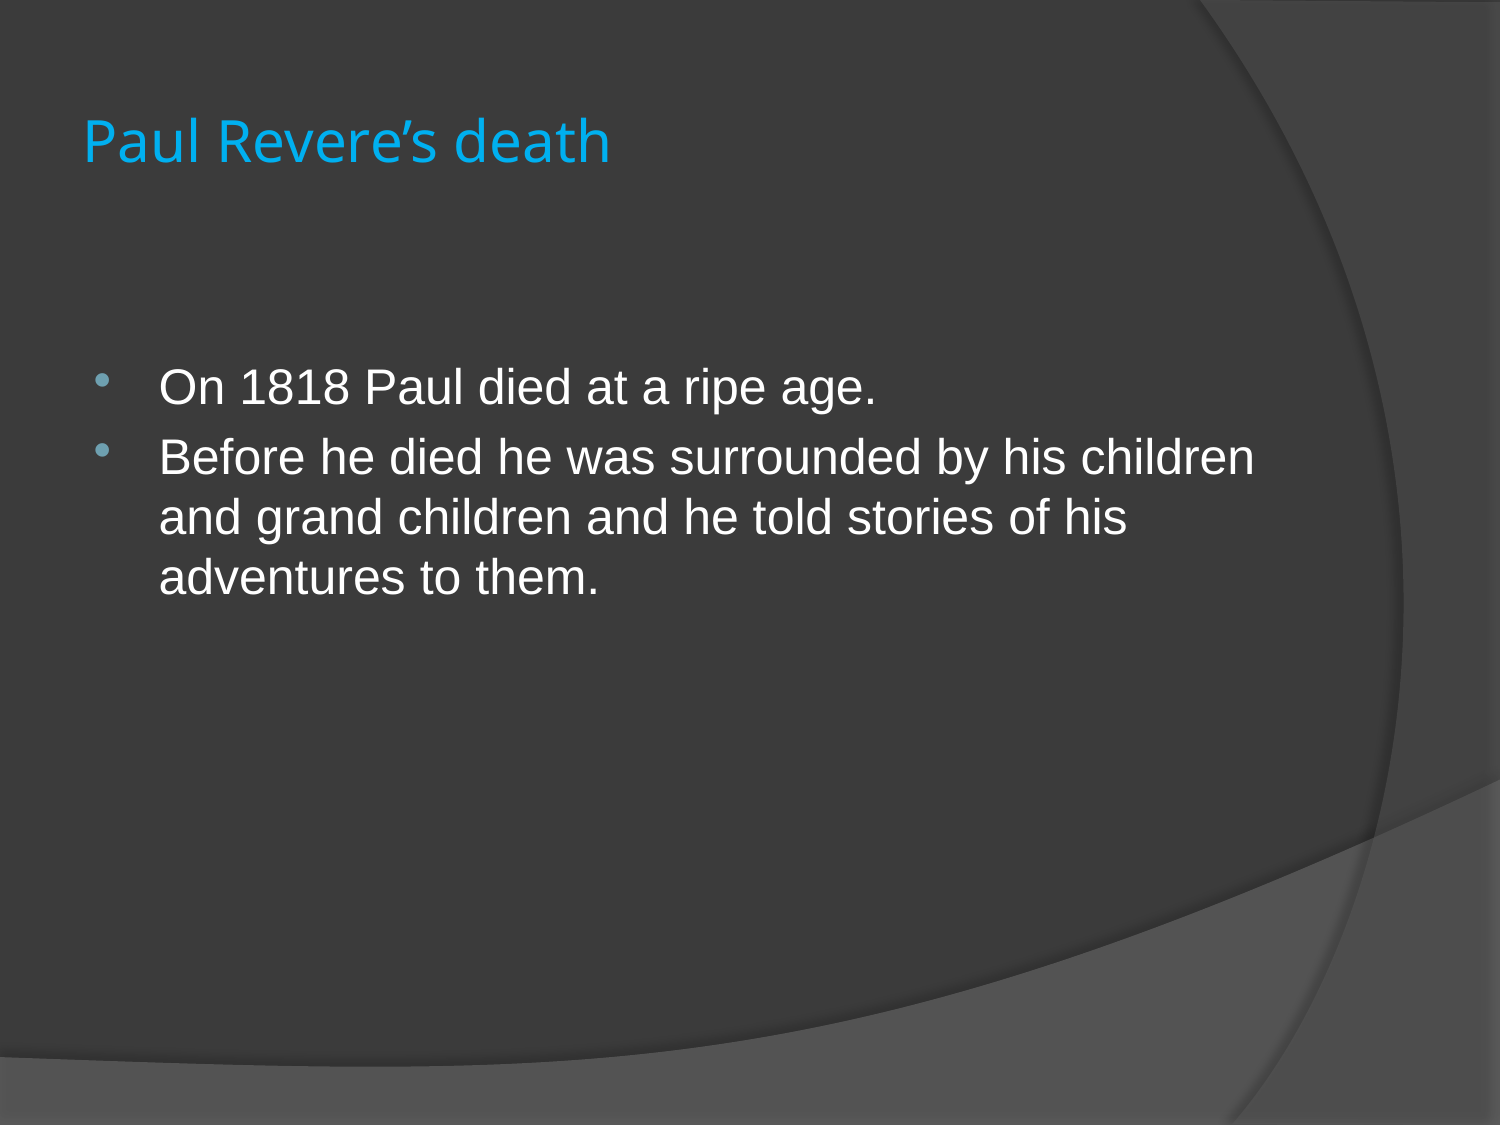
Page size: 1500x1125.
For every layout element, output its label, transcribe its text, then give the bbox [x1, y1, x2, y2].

title Paul Revere’s death [75, 45, 1300, 233]
list On 1818 Paul died at a ripe age. Before he died he was surrounded by his children and grand children and he told stories of his adventures to them. [75, 262, 1300, 1005]
